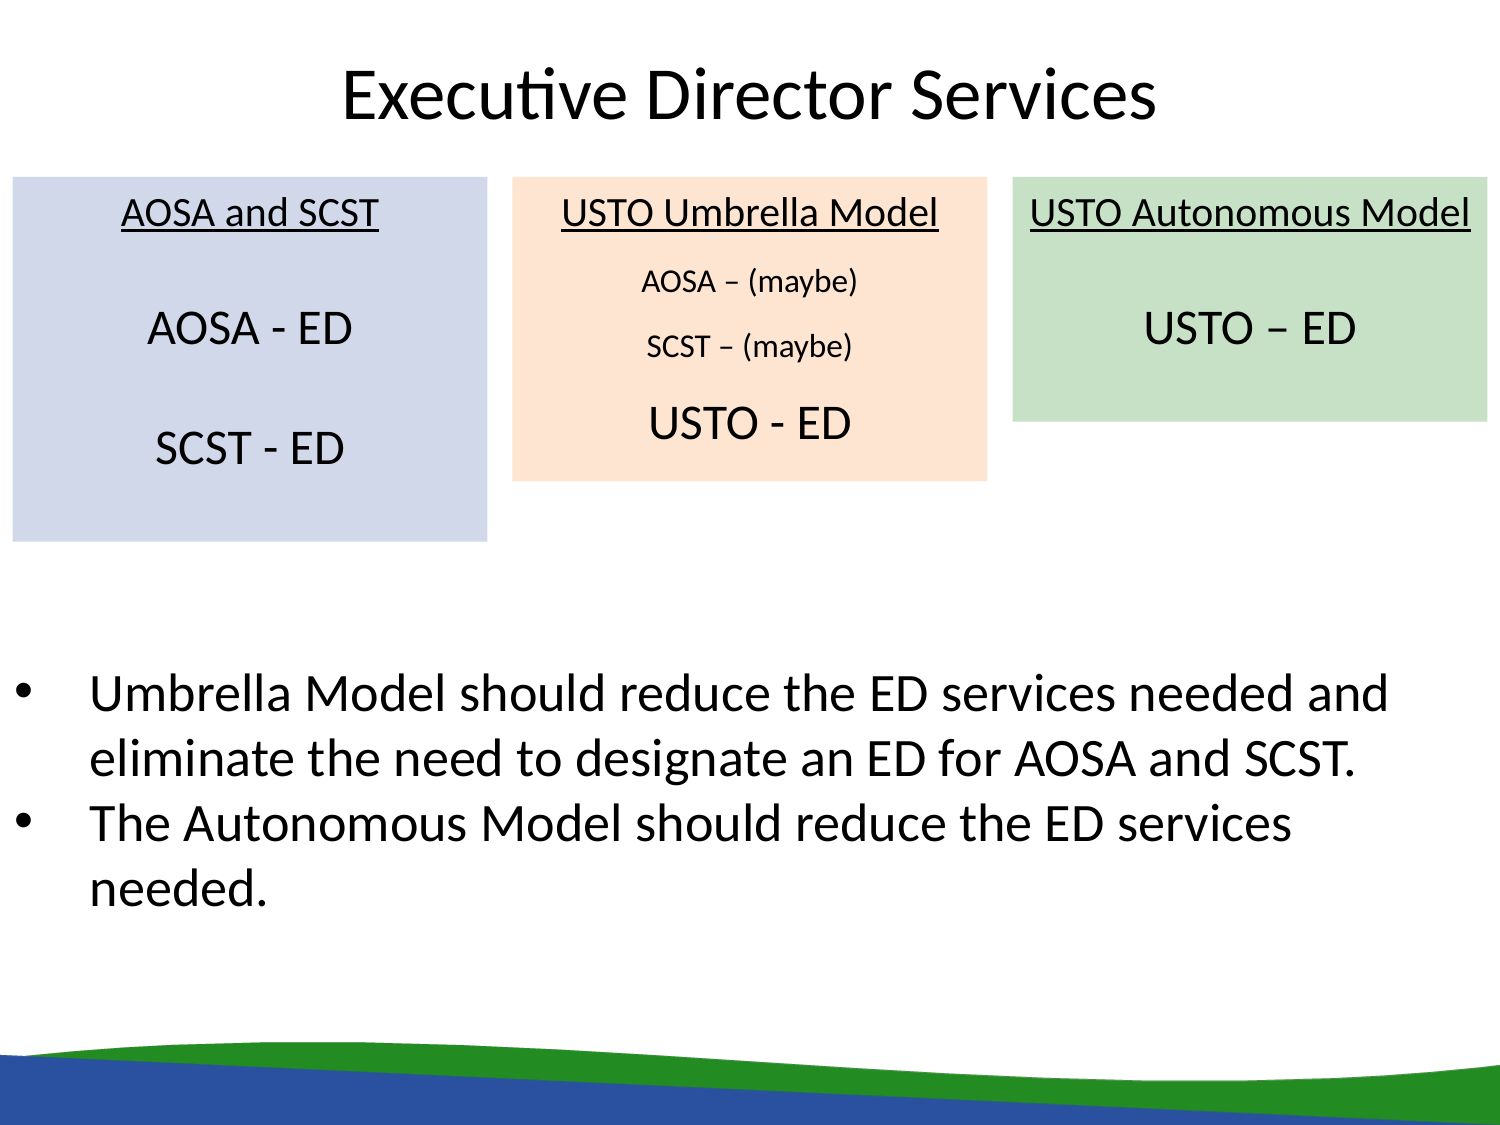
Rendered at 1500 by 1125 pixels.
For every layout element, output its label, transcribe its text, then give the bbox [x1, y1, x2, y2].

text_box USTO Umbrella Model AOSA – (maybe) SCST – (maybe) USTO - ED [512, 176, 988, 482]
text_box Umbrella Model should reduce the ED services needed and eliminate the need to designate an ED for AOSA and SCST. The Autonomous Model should reduce the ED services needed. [0, 650, 1500, 925]
text_box USTO Autonomous Model USTO – ED [1012, 176, 1488, 422]
text_box AOSA and SCST AOSA - ED SCST - ED [12, 176, 488, 542]
text_box Executive Director Services [0, 37, 1500, 143]
picture [0, 1041, 1500, 1125]
